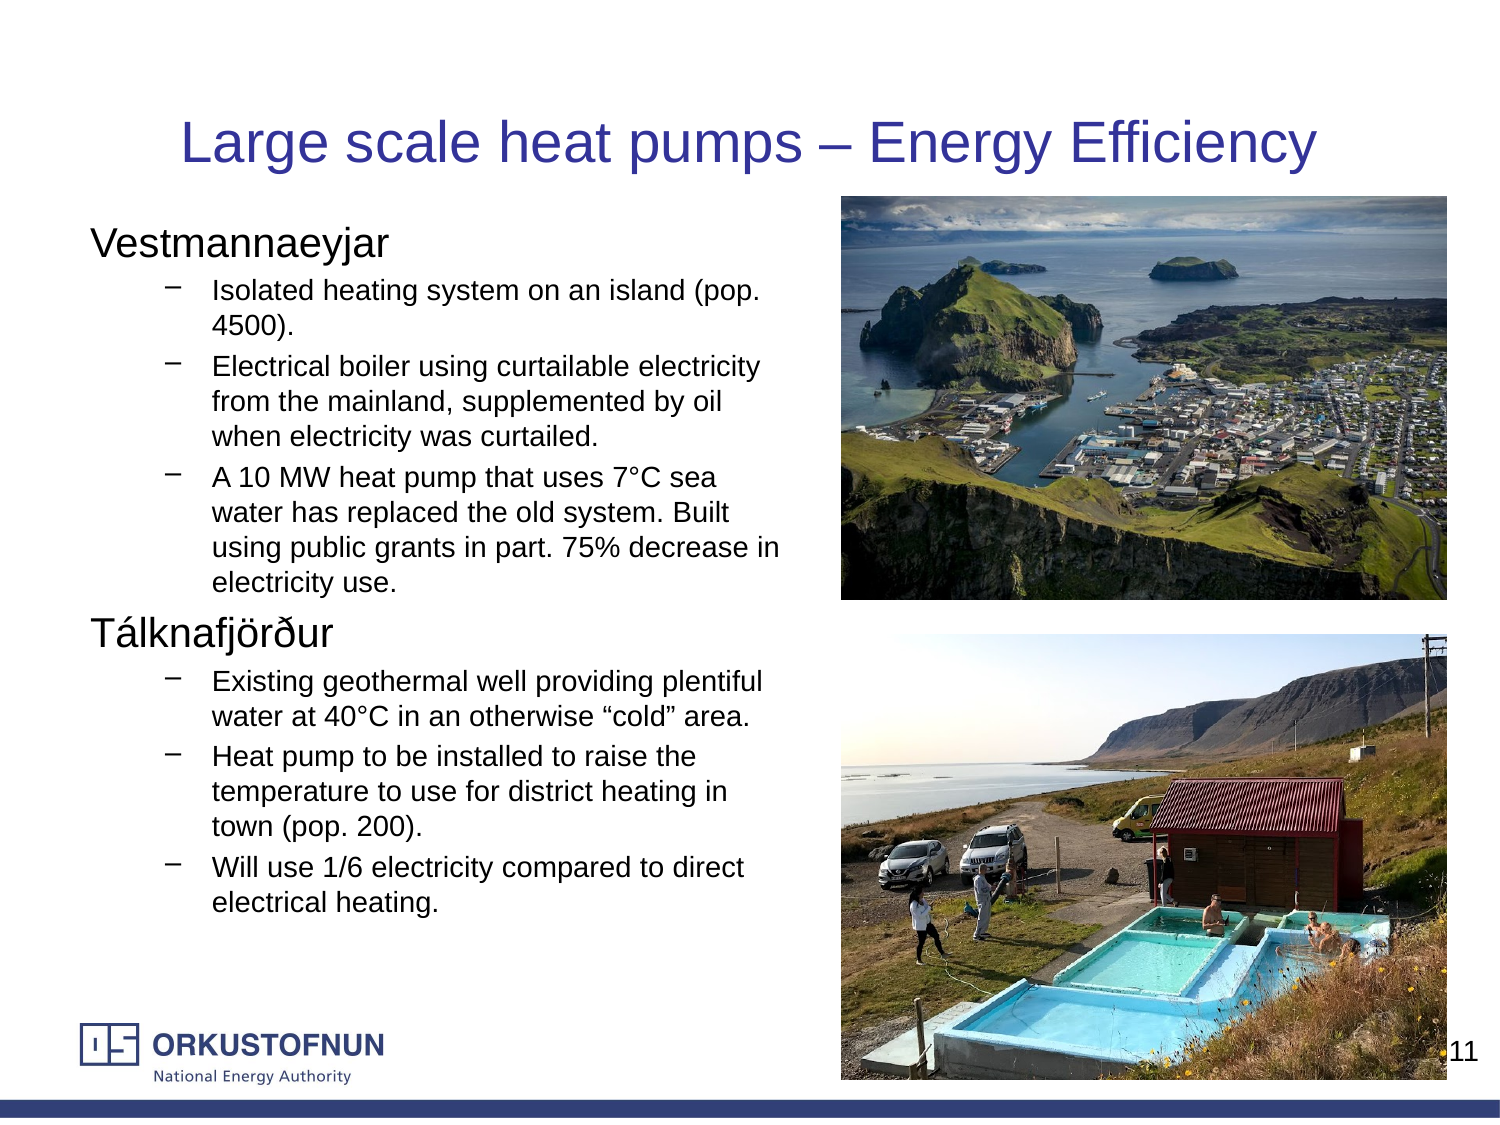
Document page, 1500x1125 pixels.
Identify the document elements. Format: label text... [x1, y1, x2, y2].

slide_number 11 [1143, 1024, 1495, 1103]
title Large scale heat pumps – Energy Efficiency [74, 44, 1426, 233]
picture [0, 633, 1500, 1118]
picture [841, 195, 1448, 600]
list Vestmannaeyjar Isolated heating system on an island (pop. 4500). Electrical boiler using curtailable electricity from the mainland, supplemented by oil when electricity was curtailed. A 10 MW heat pump that uses 7°C sea water has replaced the old system. Built using public grants in part. 75% decrease in electricity use. Tálknafjörður Existing geothermal well providing plentiful water at 40°C in an otherwise “cold” area. Heat pump to be installed to raise the temperature to use for district heating in town (pop. 200). Will use 1/6 electricity compared to direct electrical heating. [74, 207, 798, 1000]
